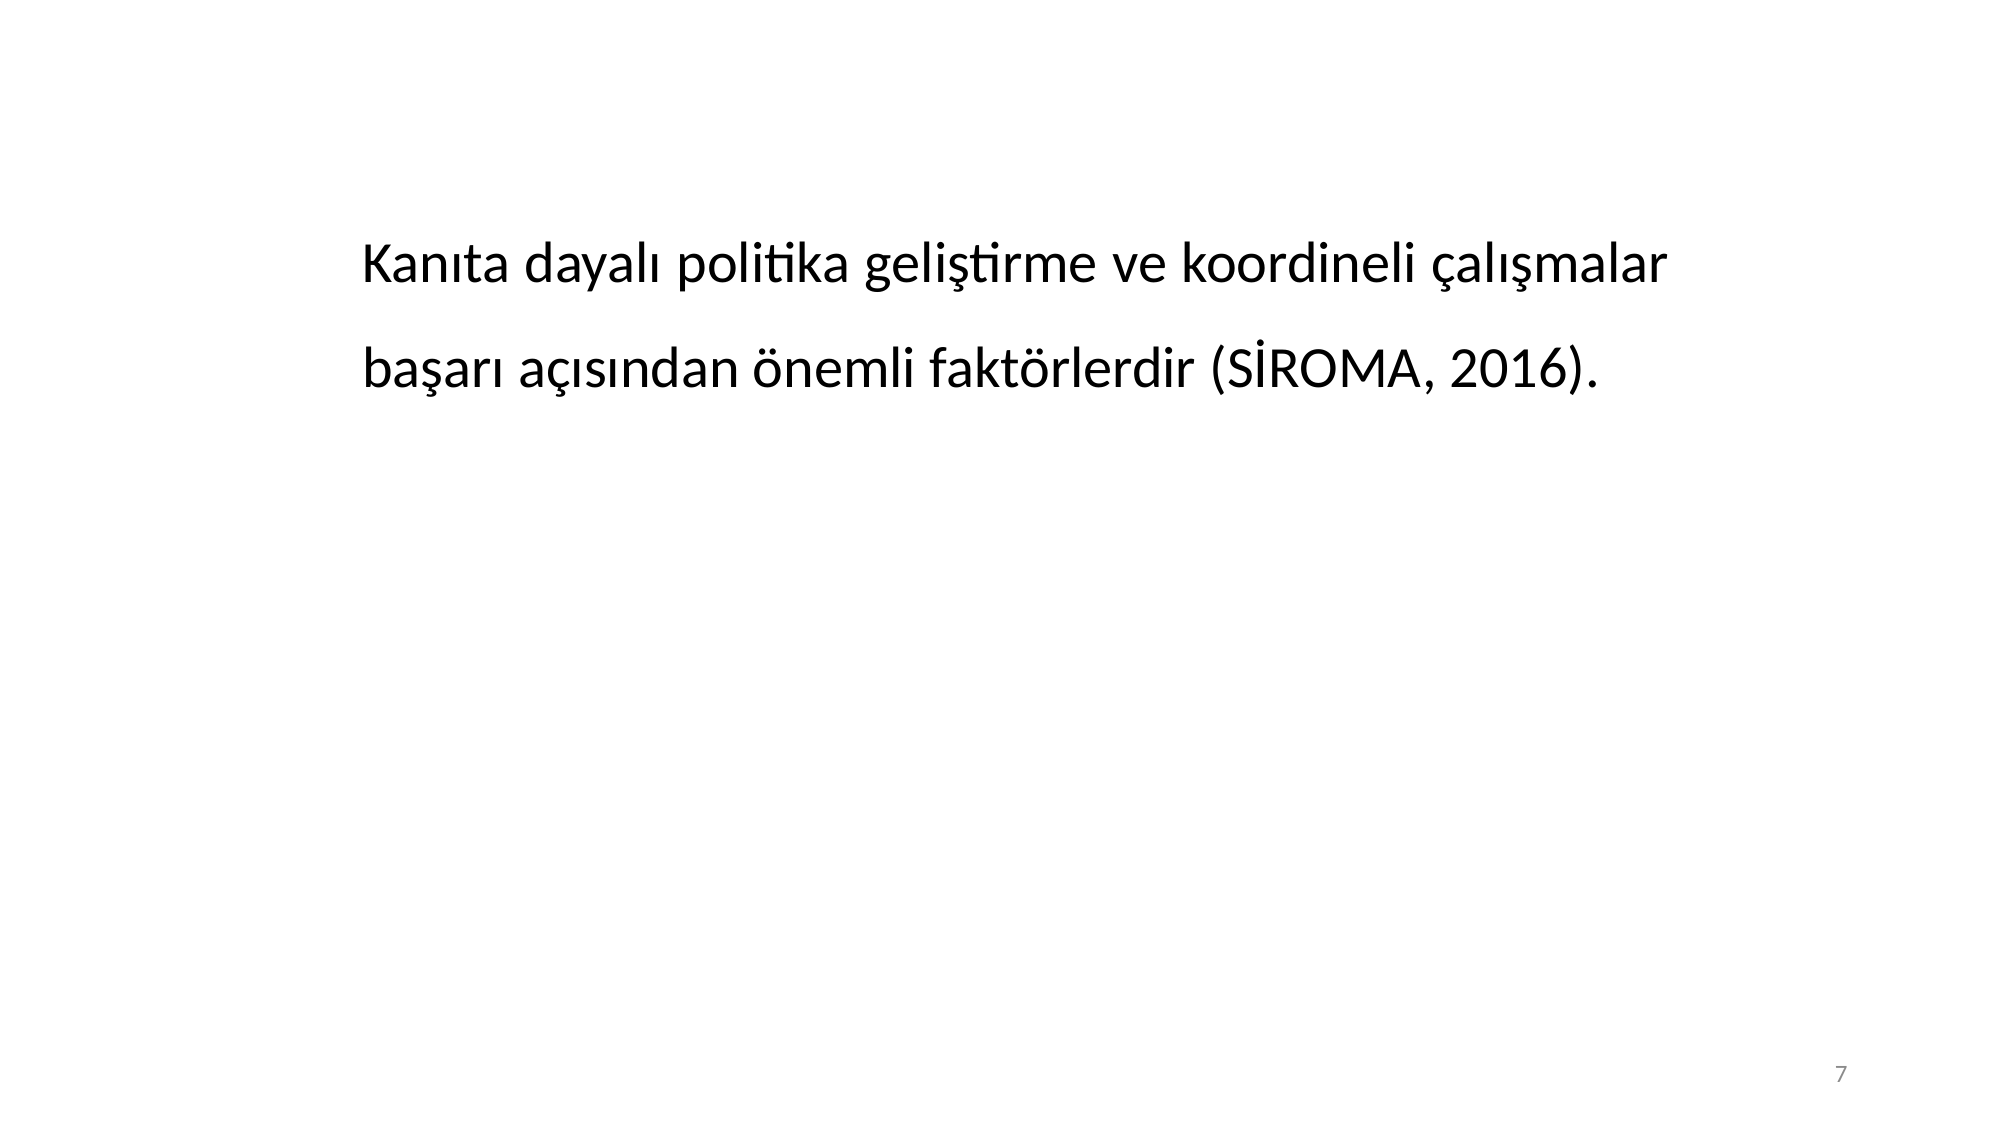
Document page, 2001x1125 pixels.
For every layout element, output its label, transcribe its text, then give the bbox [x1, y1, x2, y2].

slide_number 7 [1412, 1042, 1863, 1103]
list Kanıta dayalı politika geliştirme ve koordineli çalışmalar başarı açısından önemli faktörlerdir (SİROMA, 2016). [347, 181, 1685, 796]
